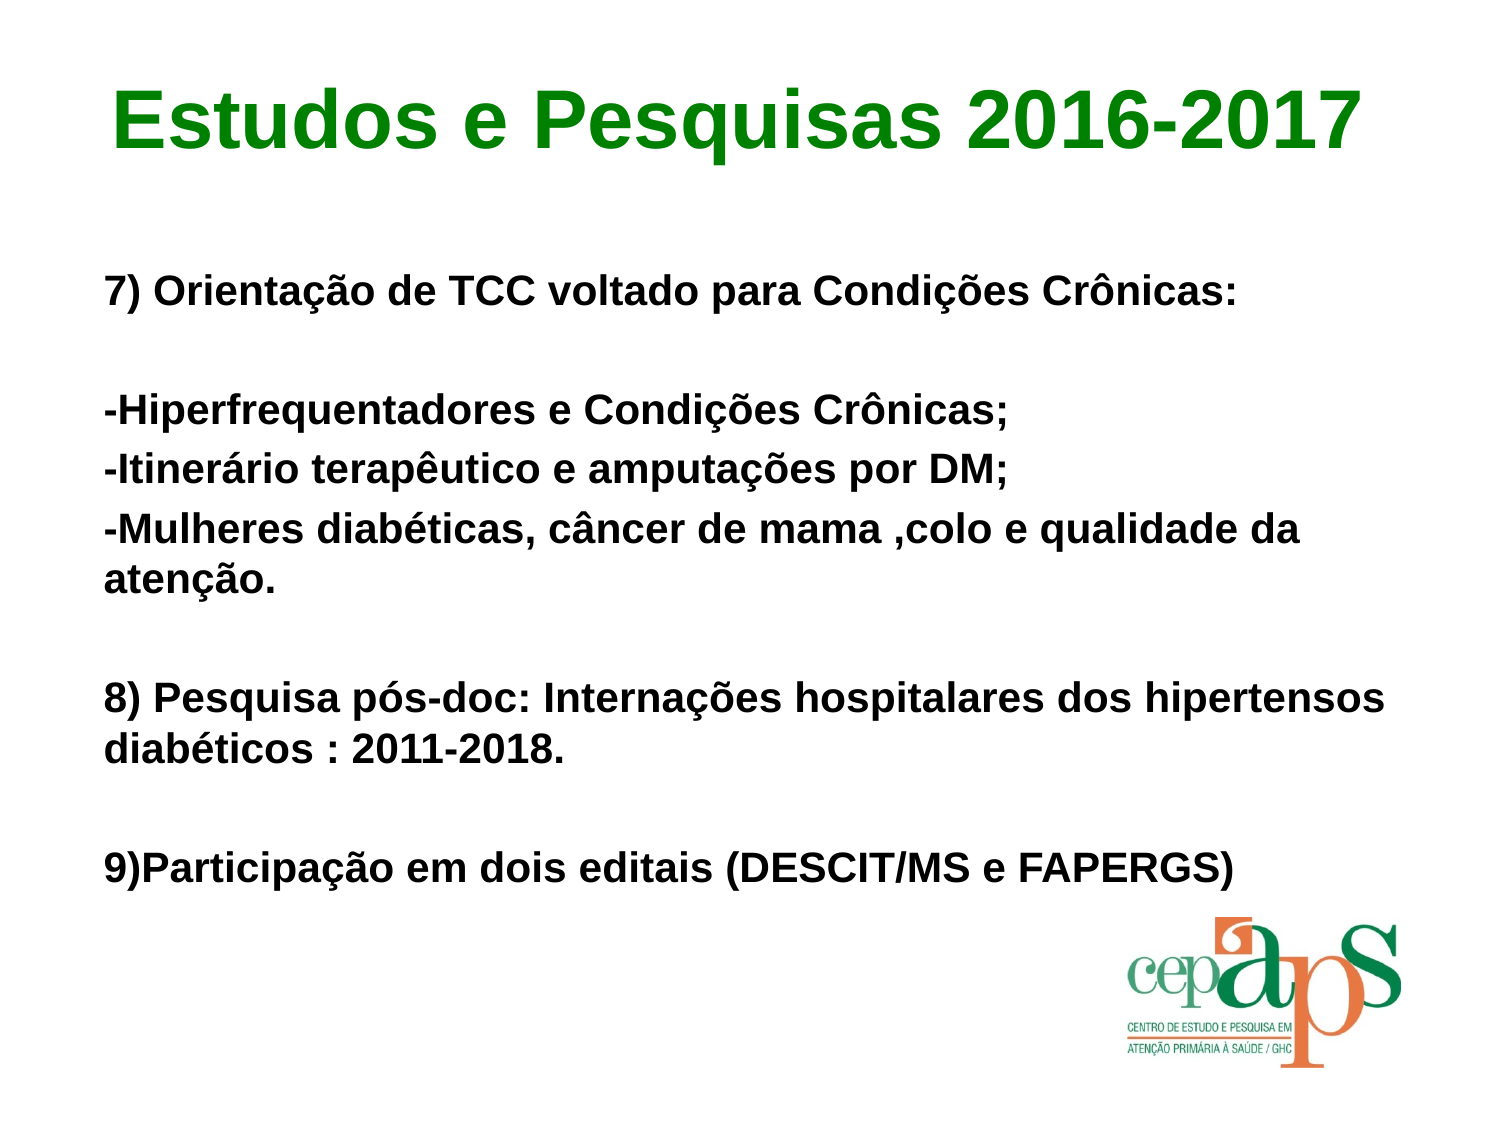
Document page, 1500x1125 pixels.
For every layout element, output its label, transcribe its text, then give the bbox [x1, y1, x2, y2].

picture [1127, 917, 1401, 1068]
title Estudos e Pesquisas 2016-2017 [75, 45, 1425, 185]
list 7) Orientação de TCC voltado para Condições Crônicas: -Hiperfrequentadores e Condições Crônicas; -Itinerário terapêutico e amputações por DM; -Mulheres diabéticas, câncer de mama ,colo e qualidade da atenção. 8) Pesquisa pós-doc: Internações hospitalares dos hipertensos diabéticos : 2011-2018. 9)Participação em dois editais (DESCIT/MS e FAPERGS) [88, 196, 1439, 899]
